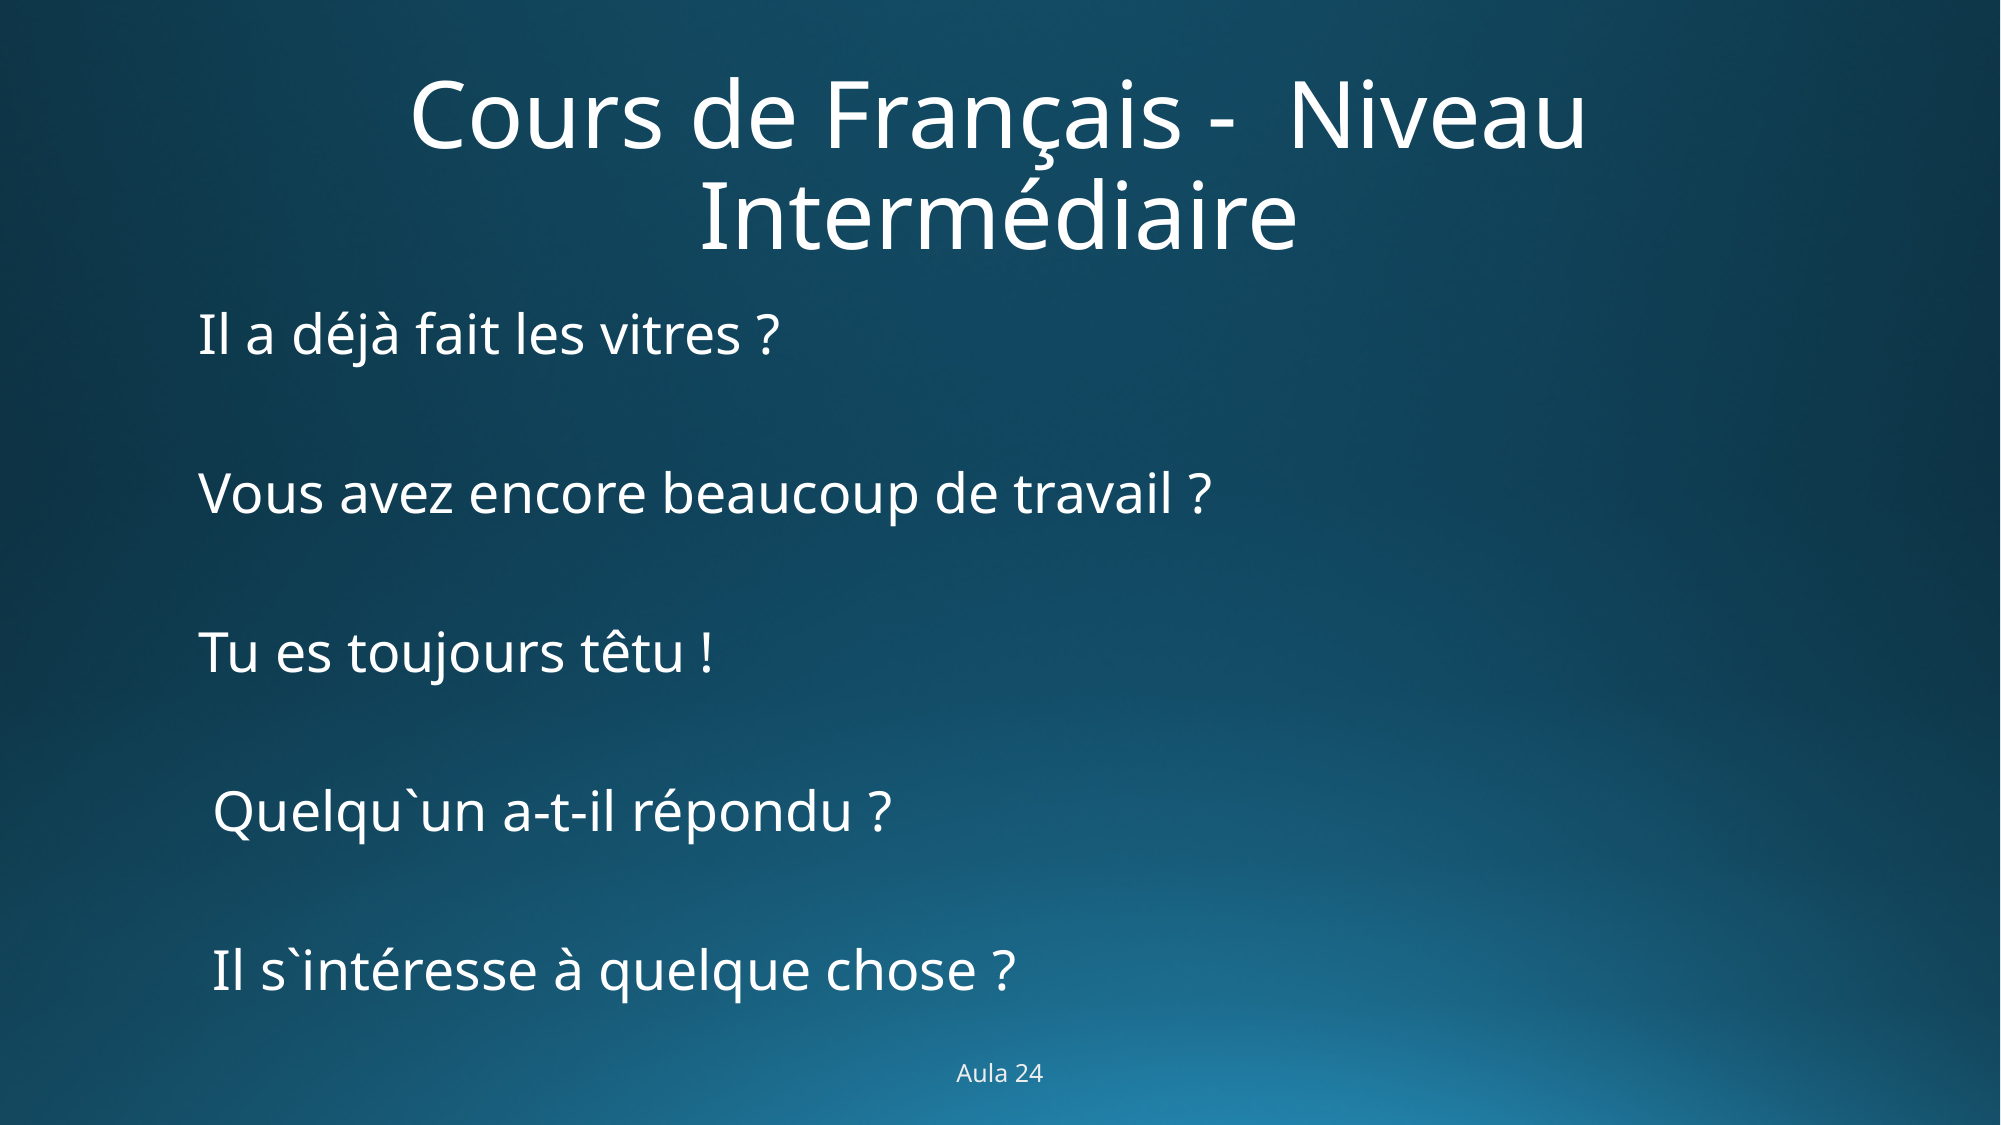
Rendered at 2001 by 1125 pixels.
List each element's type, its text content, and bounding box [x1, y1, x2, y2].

picture [0, 0, 2001, 1125]
title Cours de Français - Niveau Intermédiaire [137, 59, 1863, 278]
footer Aula 24 [662, 1042, 1338, 1103]
list Il a déjà fait les vitres ? Vous avez encore beaucoup de travail ? Tu es toujours têtu ! Quelqu`un a-t-il répondu ? Il s`intéresse à quelque chose ? [183, 299, 1863, 1014]
